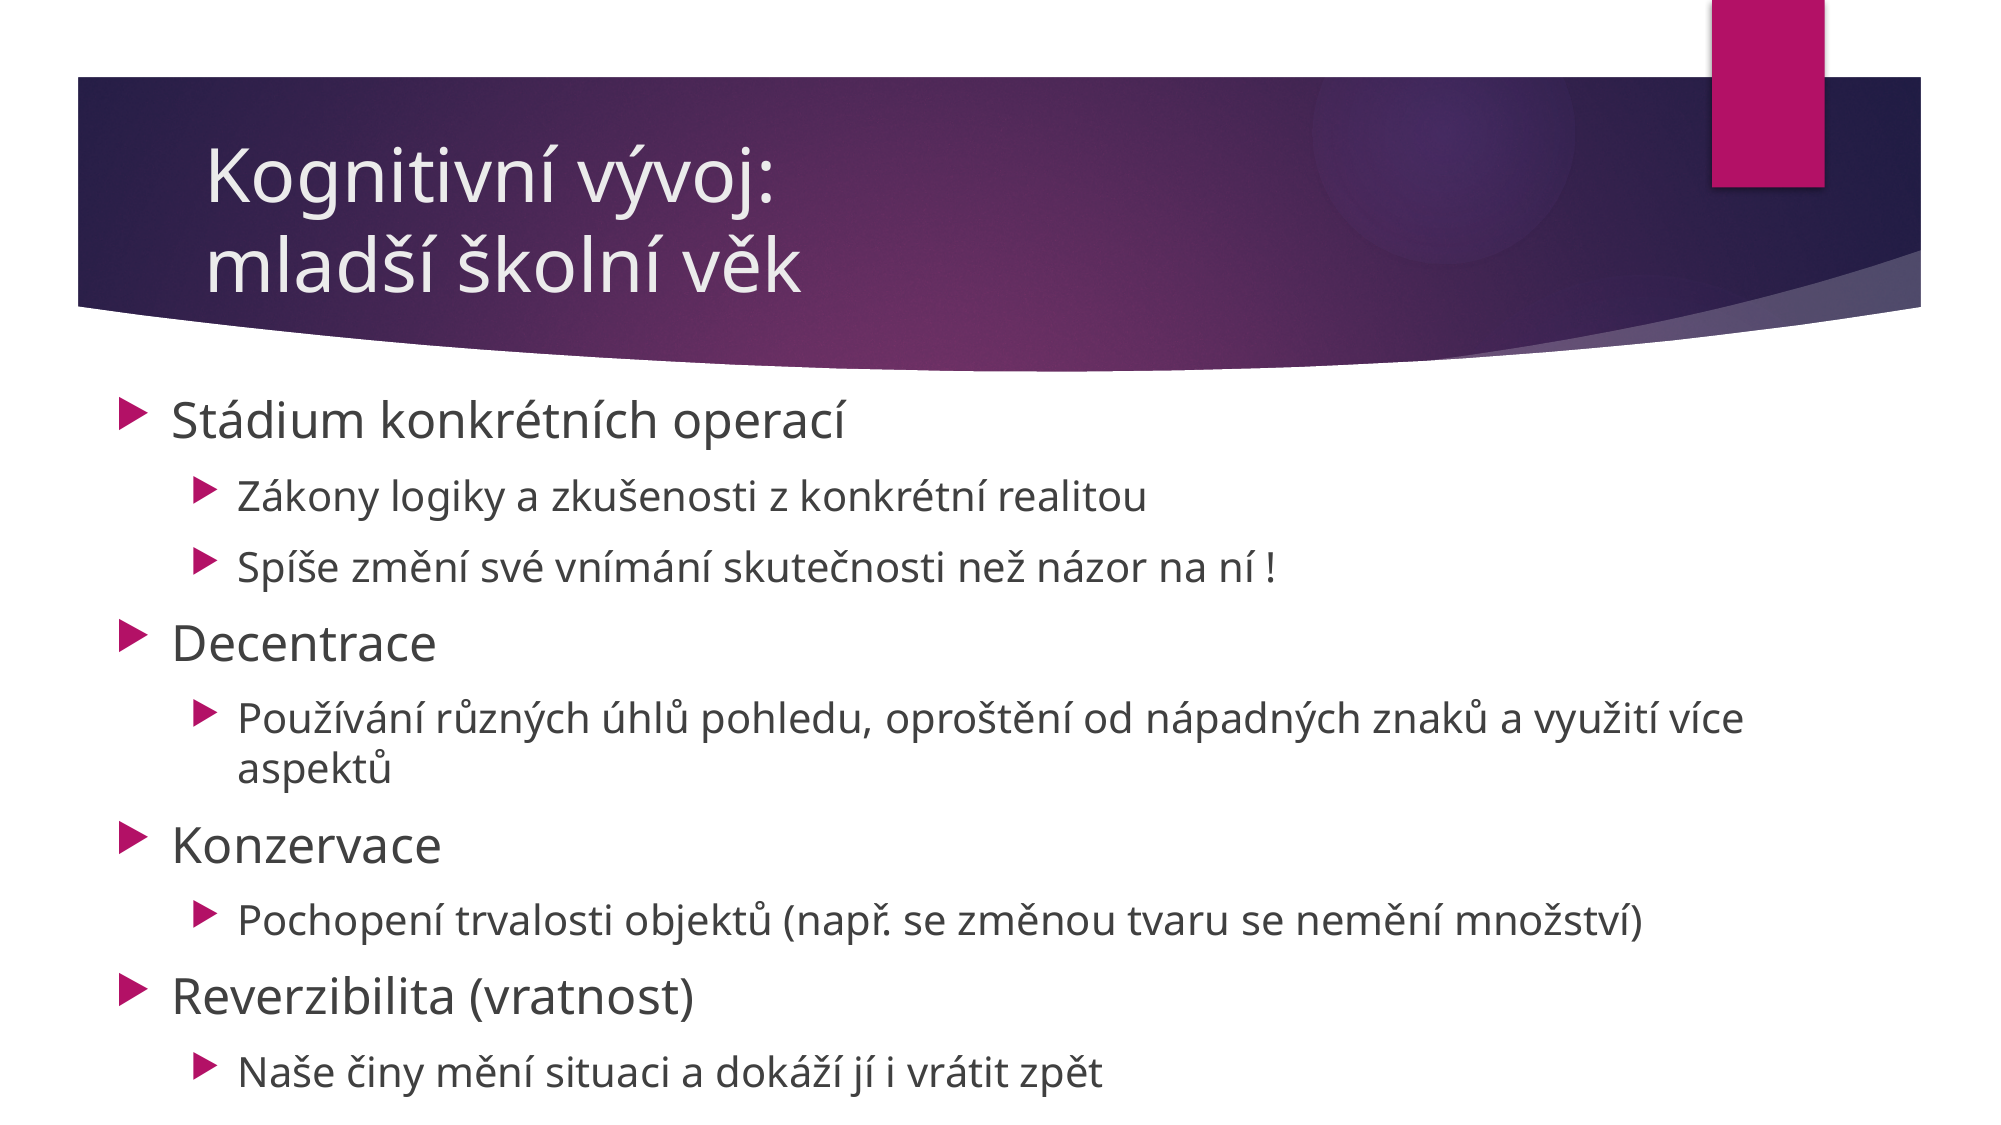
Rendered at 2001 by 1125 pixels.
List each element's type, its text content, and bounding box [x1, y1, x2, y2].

list Stádium konkrétních operací Zákony logiky a zkušenosti z konkrétní realitou Spíše změní své vnímání skutečnosti než názor na ní ! Decentrace Používání různých úhlů pohledu, oproštění od nápadných znaků a využití více aspektů Konzervace Pochopení trvalosti objektů (např. se změnou tvaru se nemění množství) Reverzibilita (vratnost) Naše činy mění situaci a dokáží jí i vrátit zpět [100, 381, 1823, 1125]
title Kognitivní vývoj: mladší školní věk [189, 159, 1627, 276]
